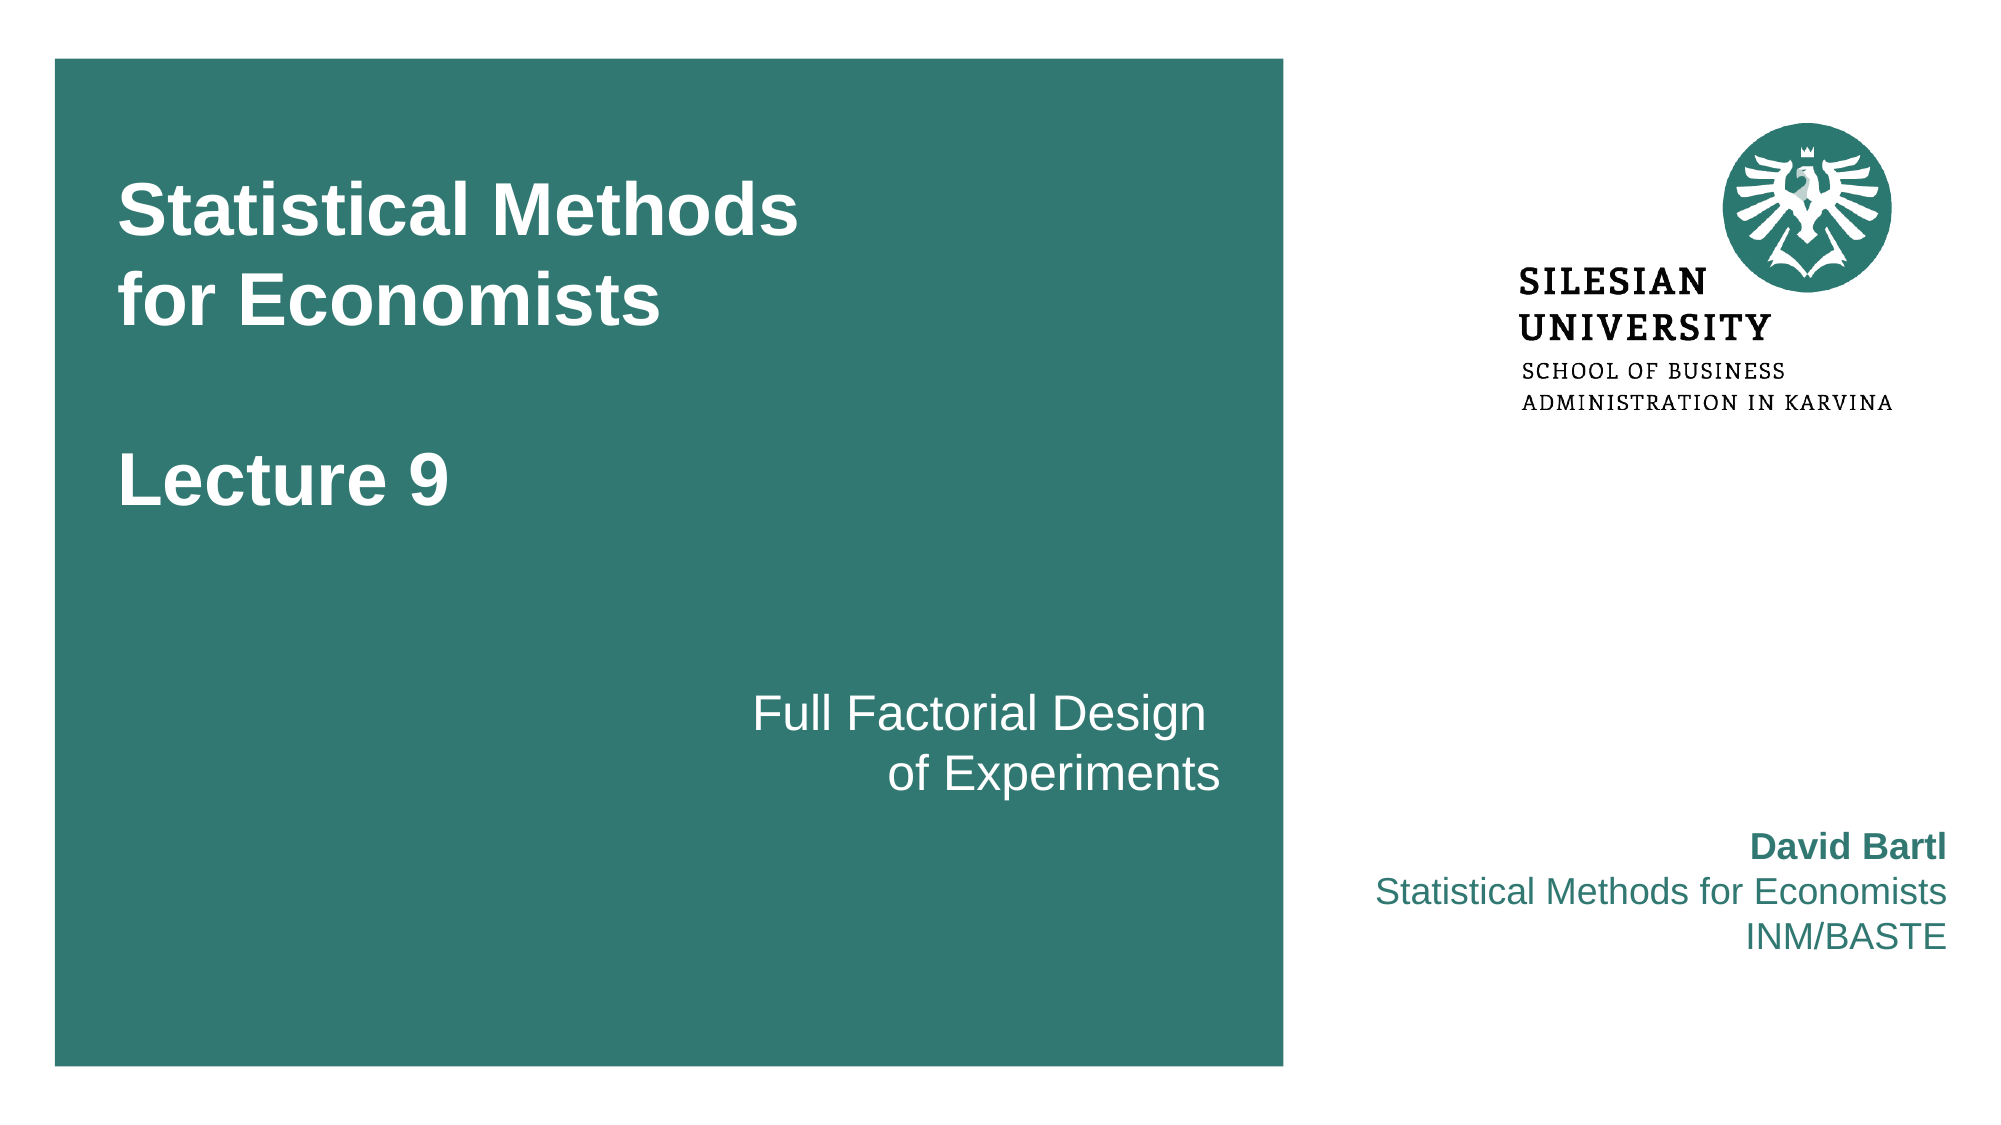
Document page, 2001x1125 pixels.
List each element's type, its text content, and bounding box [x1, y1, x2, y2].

title Statistical Methods for Economists Lecture 9 [102, 152, 1221, 626]
list David Bartl Statistical Methods for Economists INM/BASTE [1283, 814, 1963, 1067]
picture [1519, 123, 1892, 410]
subtitle Full Factorial Design of Experiments [385, 672, 1236, 846]
